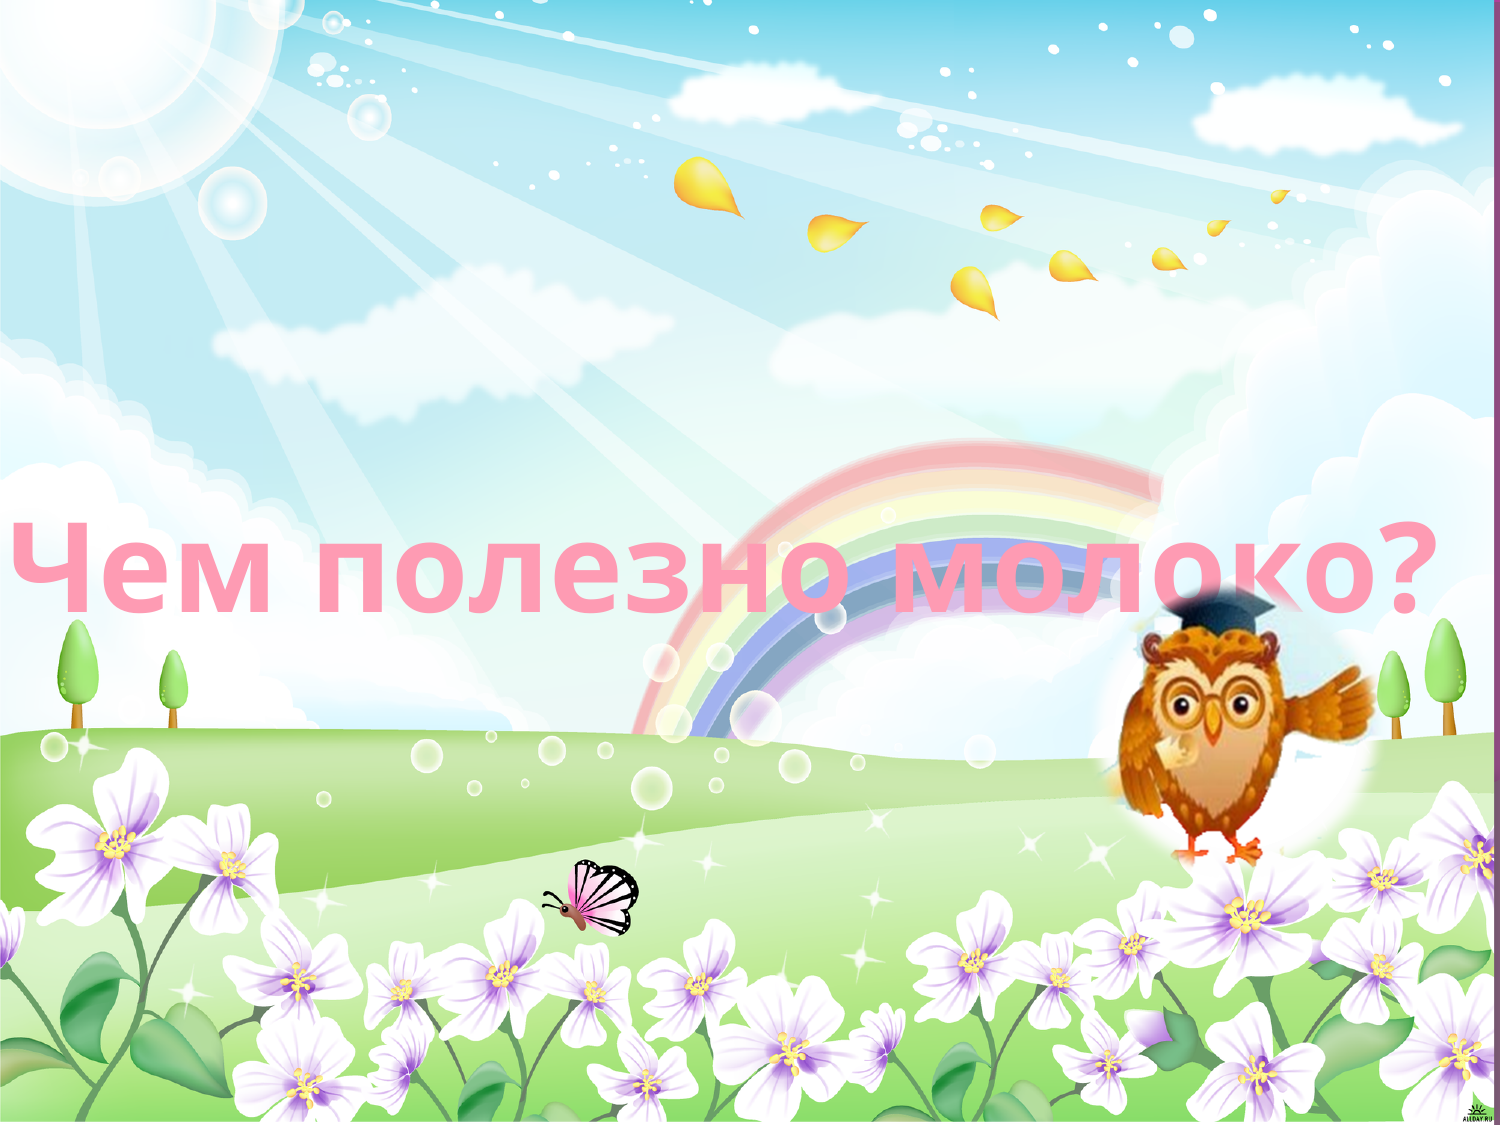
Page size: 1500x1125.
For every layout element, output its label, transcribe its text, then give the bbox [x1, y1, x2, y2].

picture [1080, 573, 1393, 884]
title Чем полезно молоко? [0, 0, 1495, 1125]
